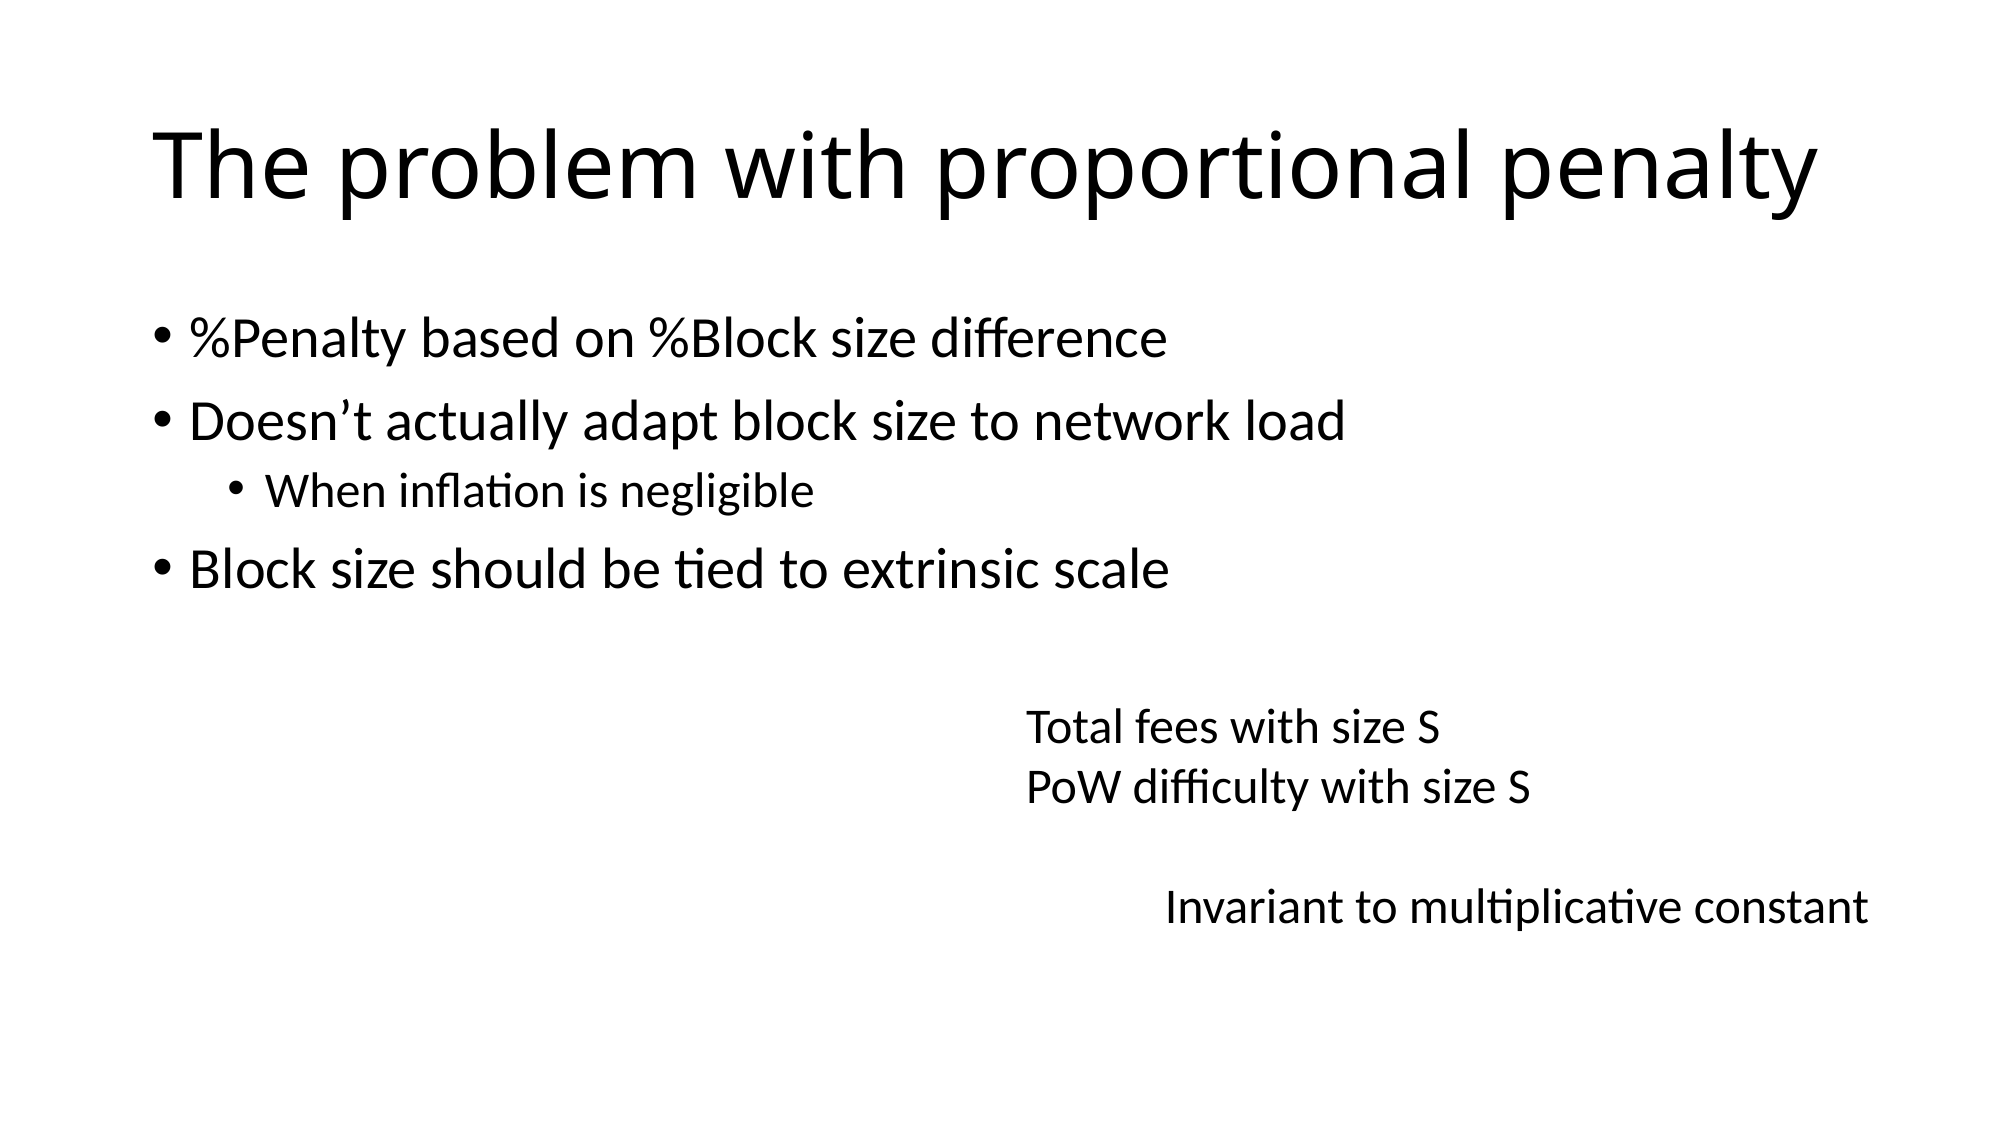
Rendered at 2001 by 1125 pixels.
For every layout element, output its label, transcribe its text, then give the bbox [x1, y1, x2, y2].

list %Penalty based on %Block size difference Doesn’t actually adapt block size to network load When inflation is negligible Block size should be tied to extrinsic scale [137, 299, 1863, 1036]
title The problem with proportional penalty [137, 59, 1863, 278]
